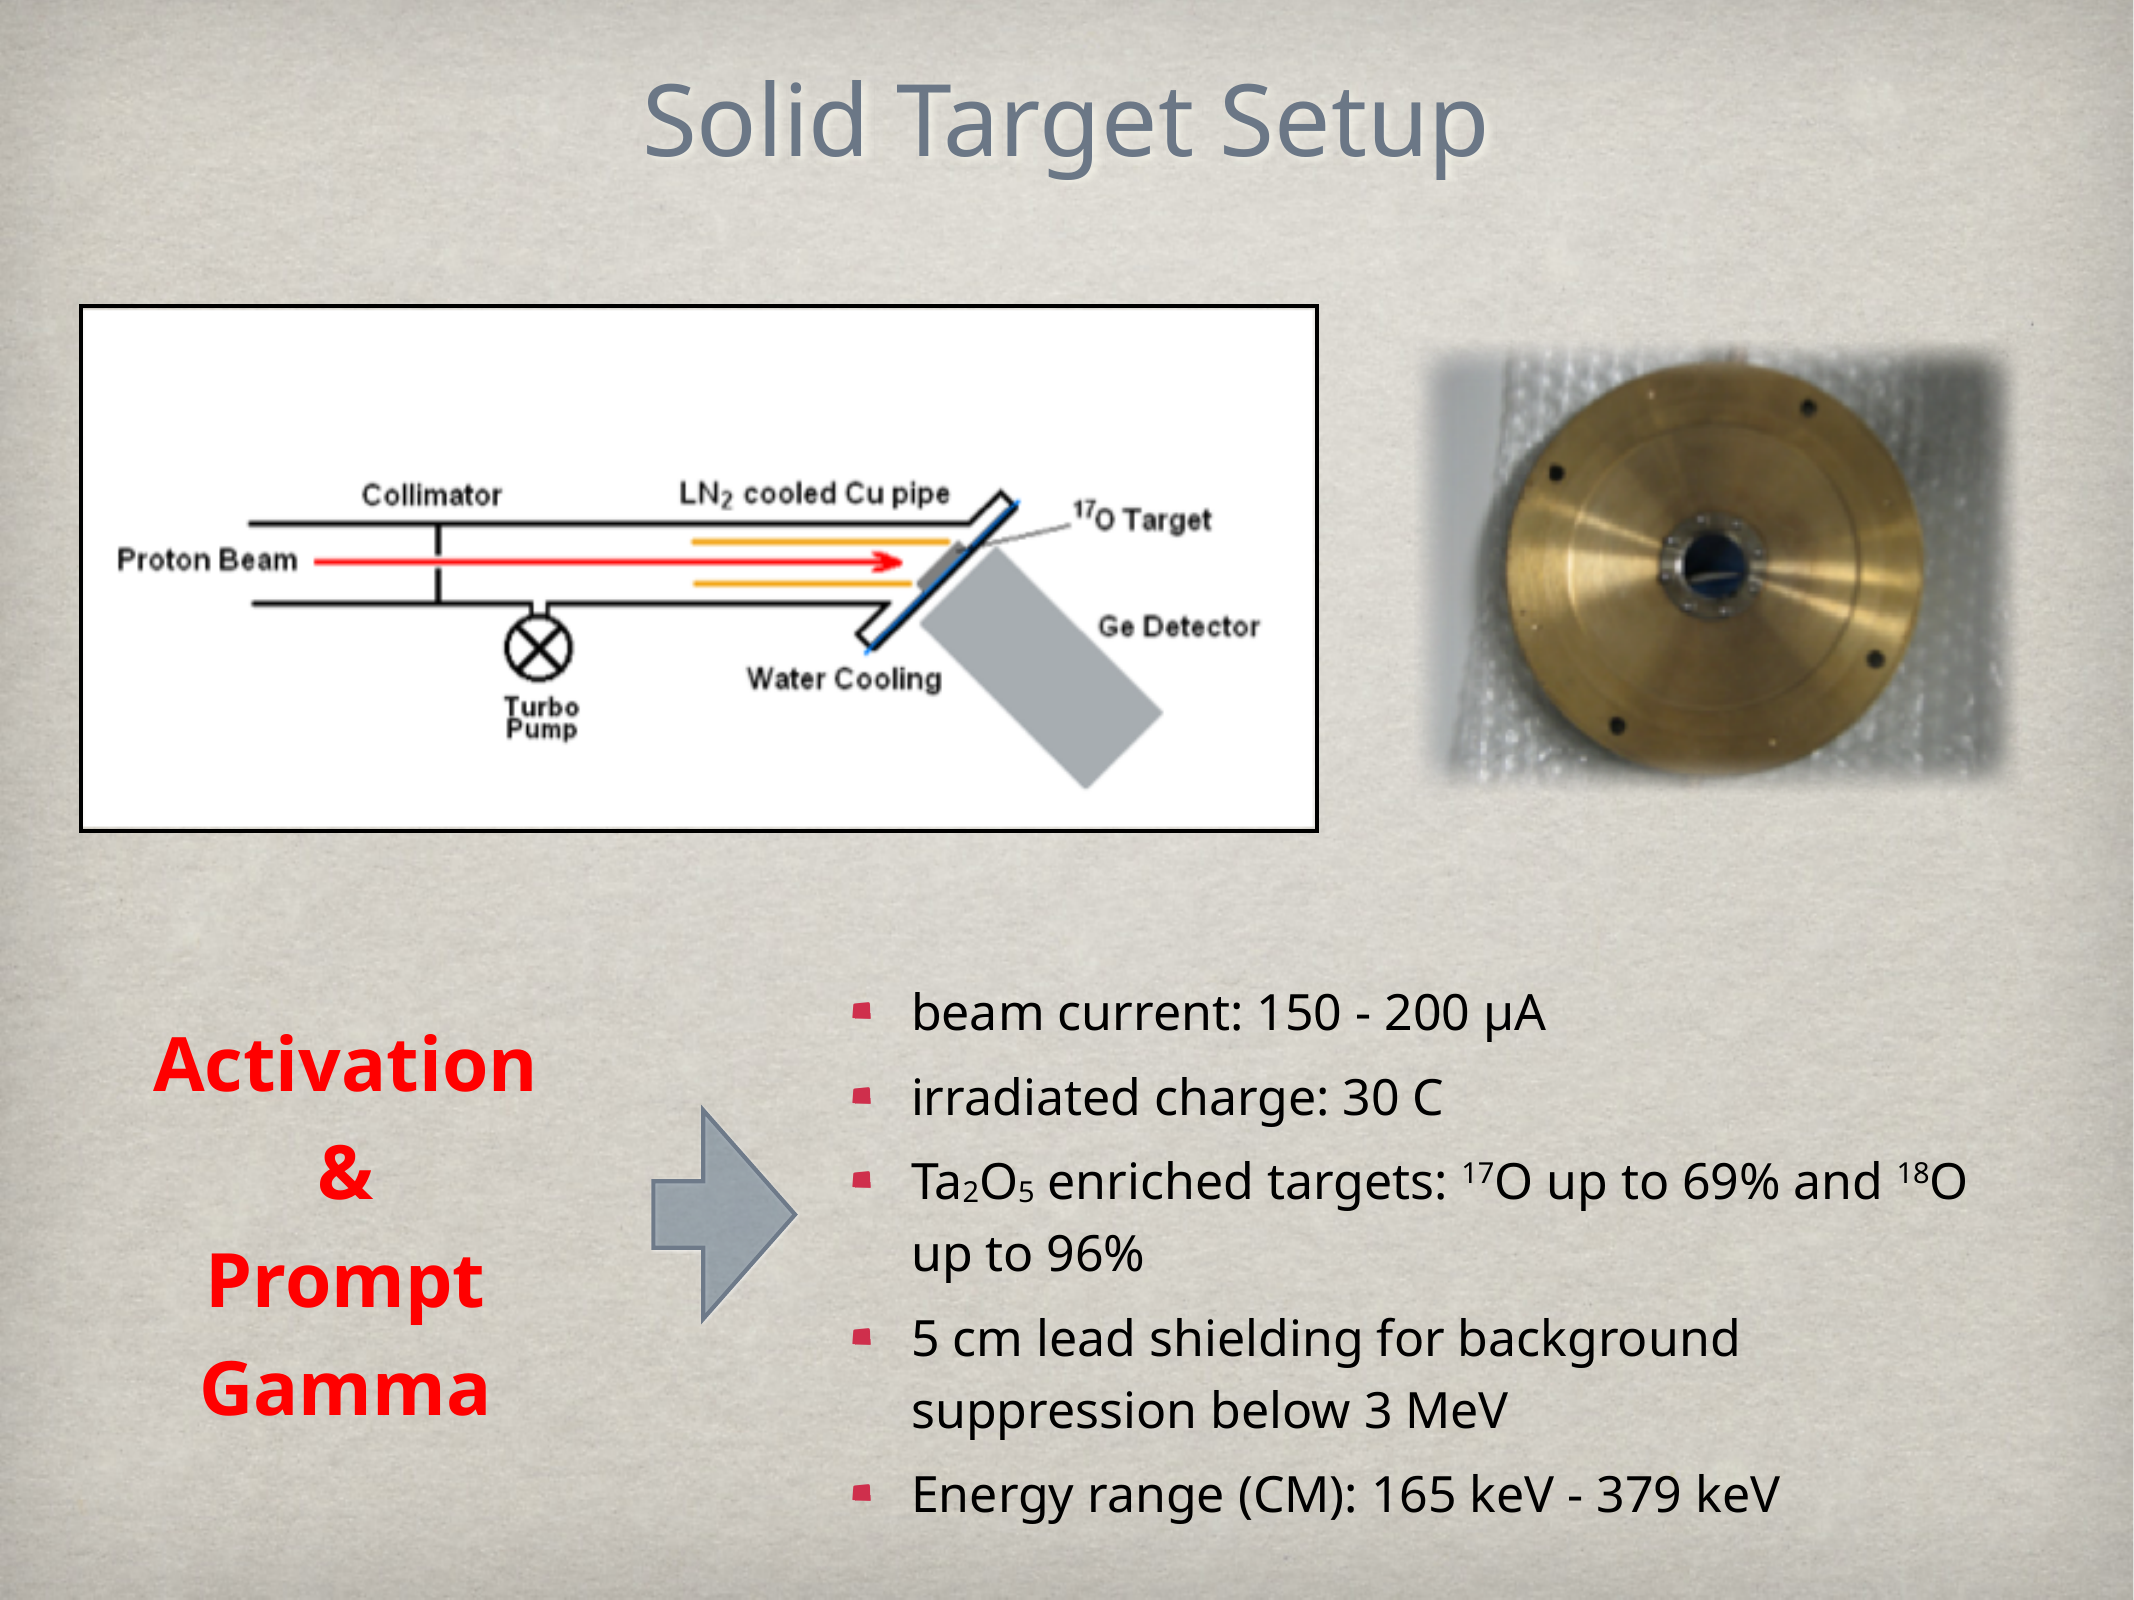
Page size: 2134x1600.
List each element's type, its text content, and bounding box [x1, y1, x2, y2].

text_box [653, 1110, 796, 1319]
title Solid Target Setup [208, 0, 1925, 292]
picture [0, 0, 2134, 1600]
text_box Activation & Prompt Gamma [49, 1006, 642, 1423]
text_box beam current: 150 - 200 μA irradiated charge: 30 C Ta2O5 enriched targets: 17O up to 69% and 18O up to 96% 5 cm lead shielding for background suppression below 3 MeV Energy range (CM): 165 keV - 379 keV [852, 968, 2032, 1459]
